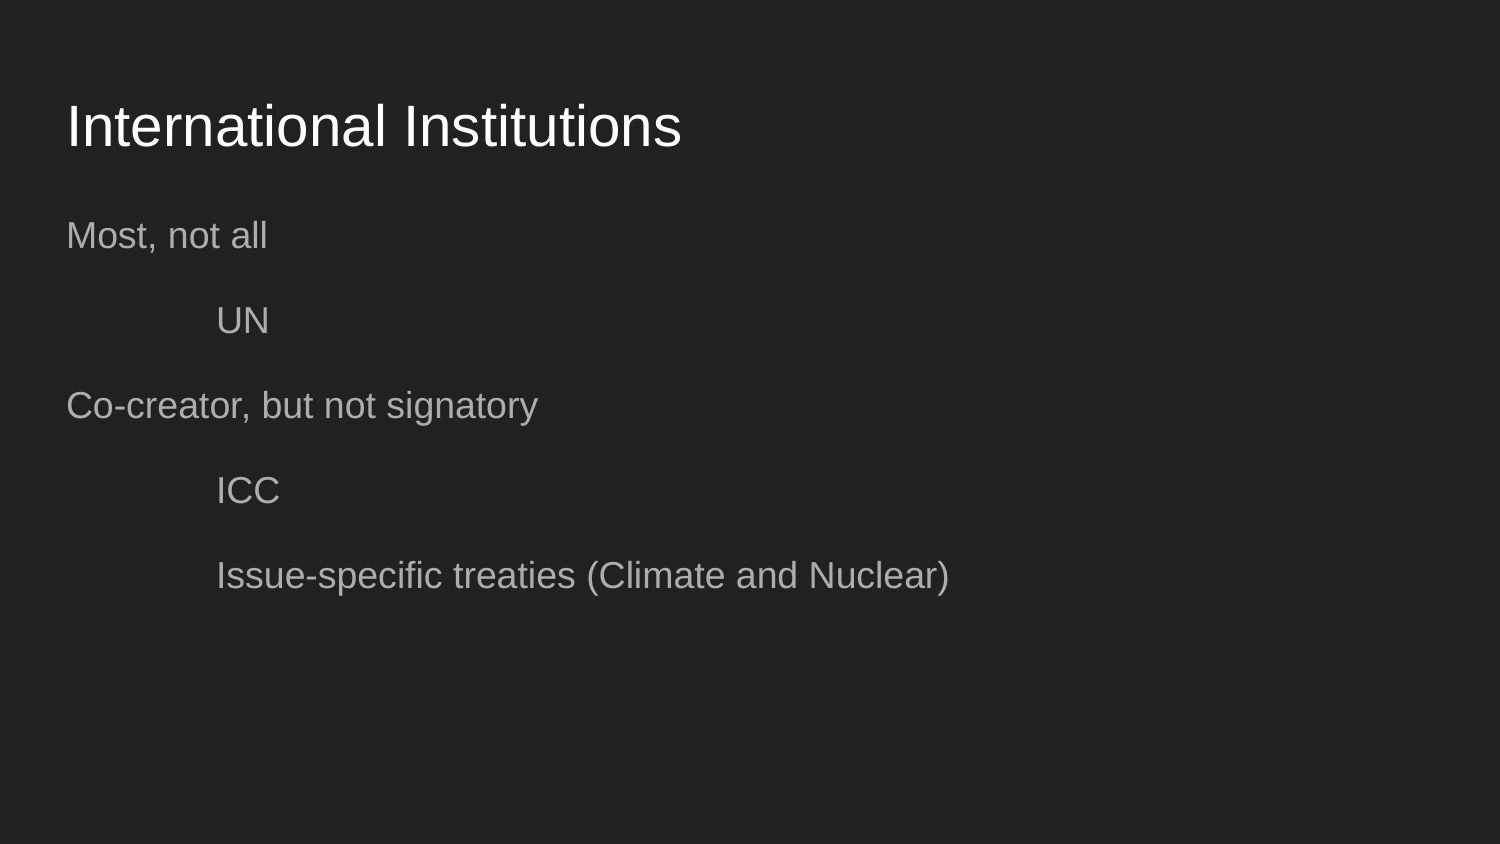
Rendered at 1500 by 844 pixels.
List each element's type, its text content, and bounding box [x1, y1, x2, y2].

title International Institutions [51, 72, 1449, 167]
list Most, not all UN Co-creator, but not signatory ICC Issue-specific treaties (Climate and Nuclear) [51, 189, 1449, 750]
